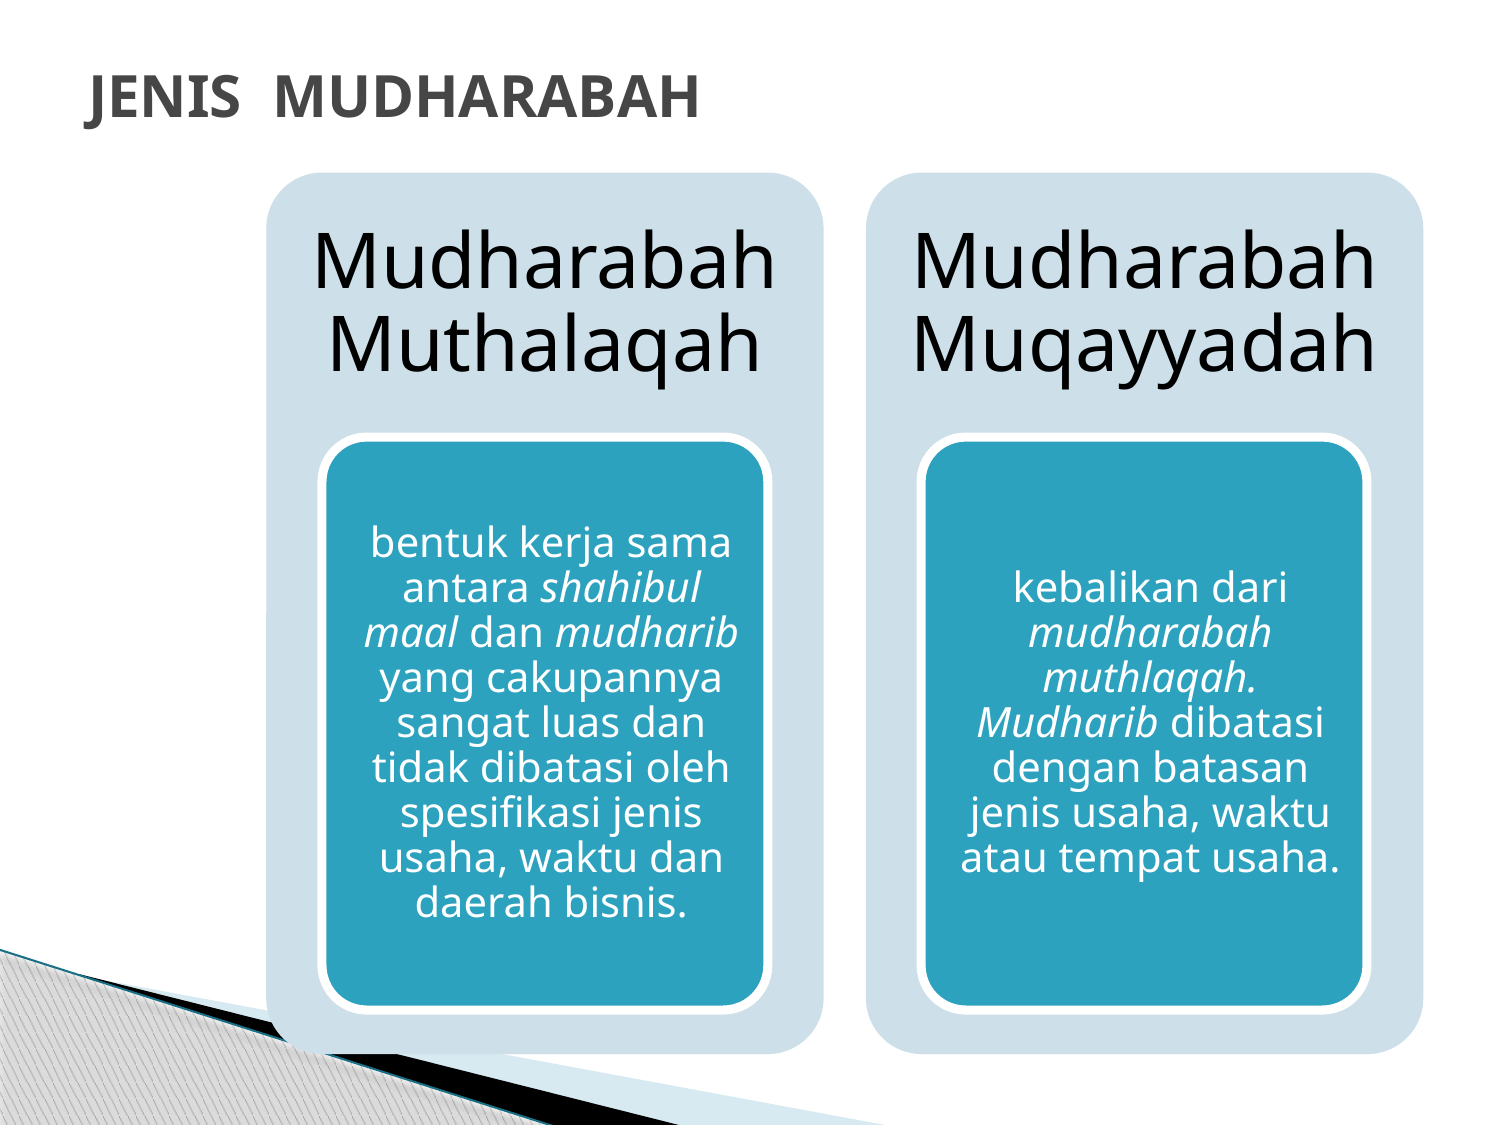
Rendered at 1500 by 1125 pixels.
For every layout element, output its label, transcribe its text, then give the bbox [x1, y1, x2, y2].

title JENIS MUDHARABAH [73, 0, 1424, 188]
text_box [265, 172, 1424, 1055]
